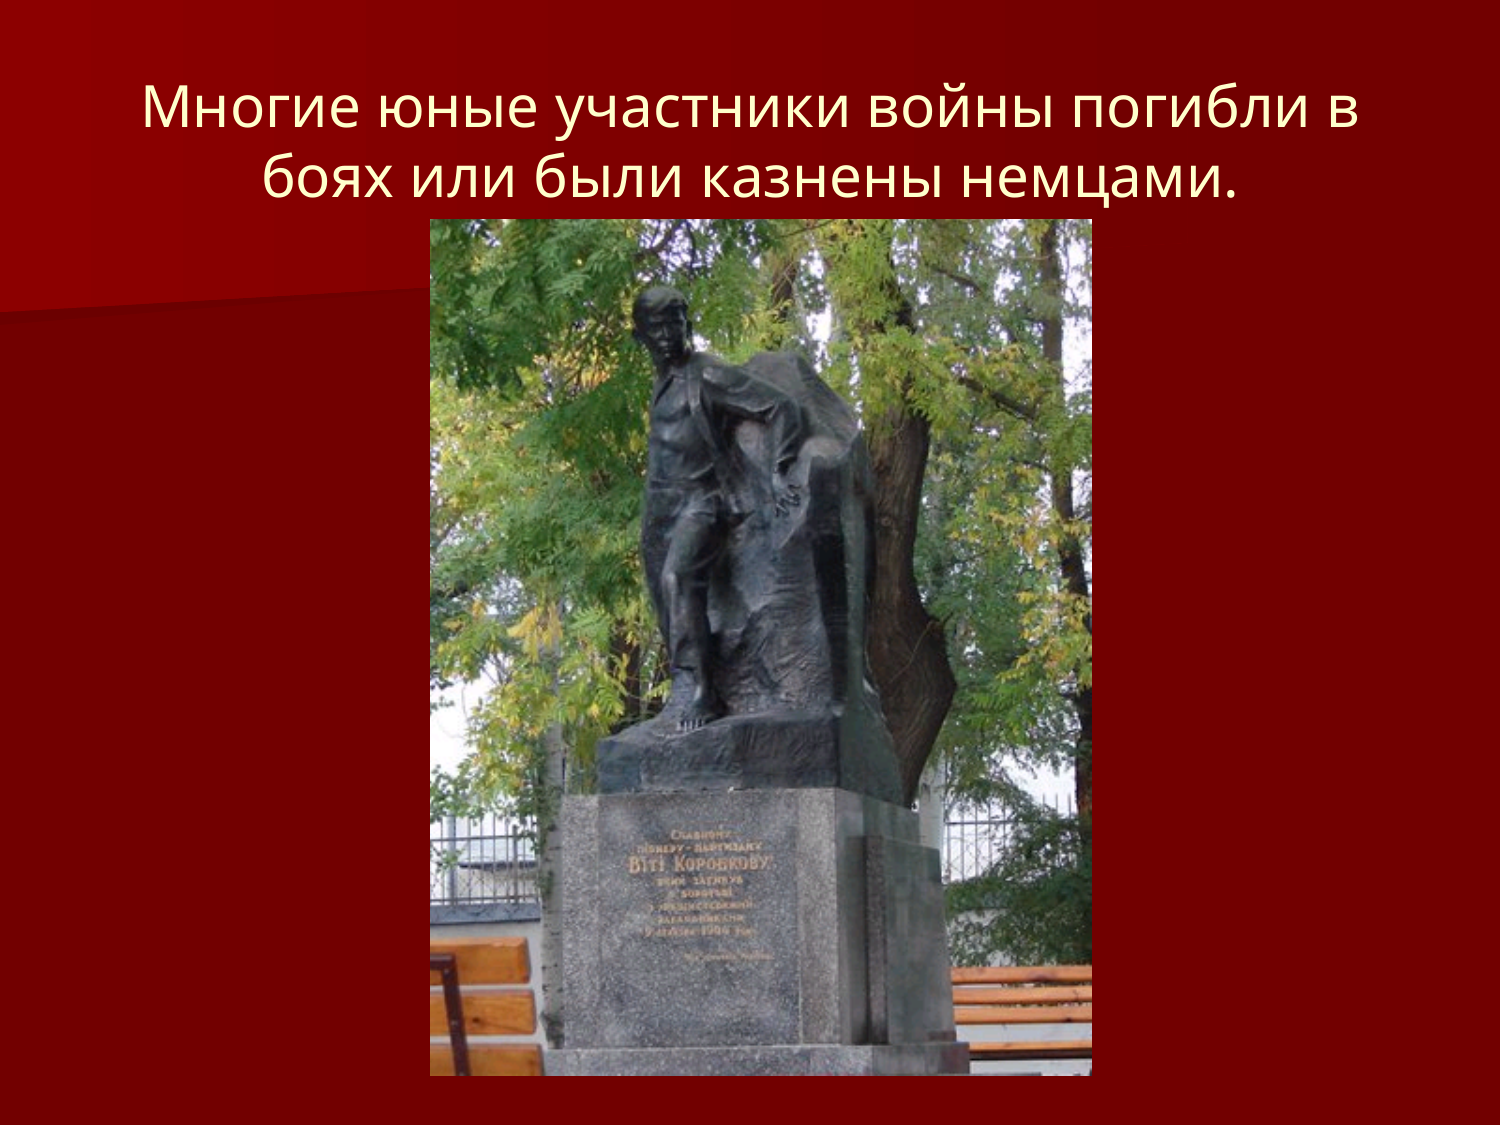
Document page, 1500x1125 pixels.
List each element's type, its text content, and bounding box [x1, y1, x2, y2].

title Многие юные участники войны погибли в боях или были казнены немцами. [74, 44, 1426, 233]
picture [430, 219, 1093, 1076]
